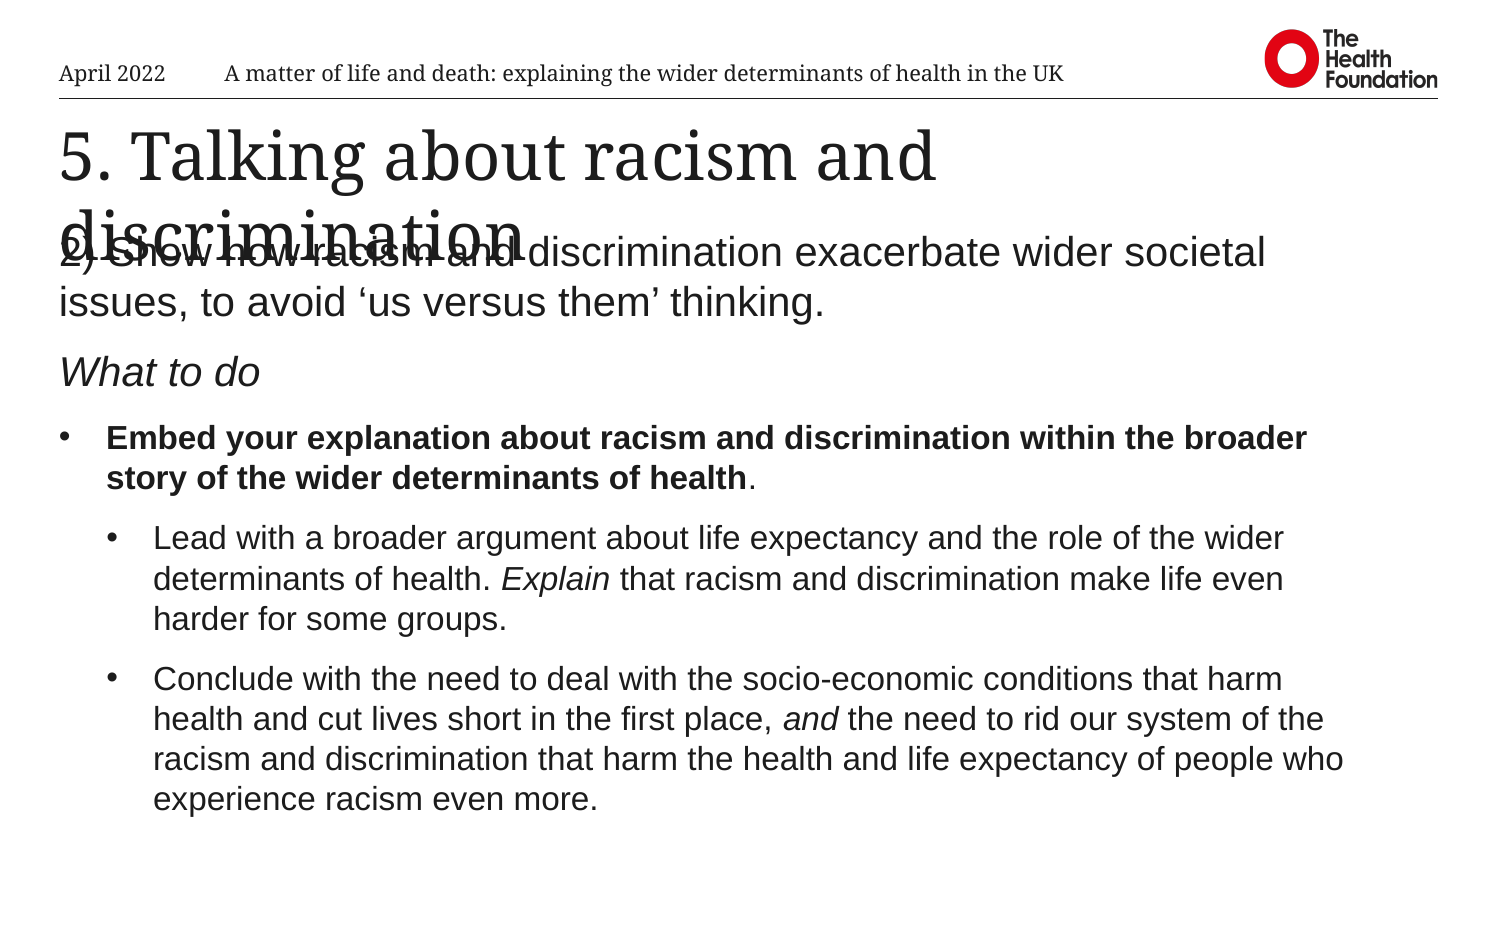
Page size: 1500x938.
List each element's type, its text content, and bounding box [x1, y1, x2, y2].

picture [1264, 29, 1438, 88]
title 5. Talking about racism and discrimination [59, 113, 1386, 274]
list 2) Show how racism and discrimination exacerbate wider societal issues, to avoid ‘us versus them’ thinking. What to do Embed your explanation about racism and discrimination within the broader story of the wider determinants of health. Lead with a broader argument about life expectancy and the role of the wider determinants of health. Explain that racism and discrimination make life even harder for some groups. Conclude with the need to deal with the socio-economic conditions that harm health and cut lives short in the first place, and the need to rid our system of the racism and discrimination that harm the health and life expectancy of people who experience racism even more. [59, 224, 1355, 855]
footer A matter of life and death: explaining the wider determinants of health in the UK [224, 48, 1178, 86]
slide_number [59, 48, 213, 86]
